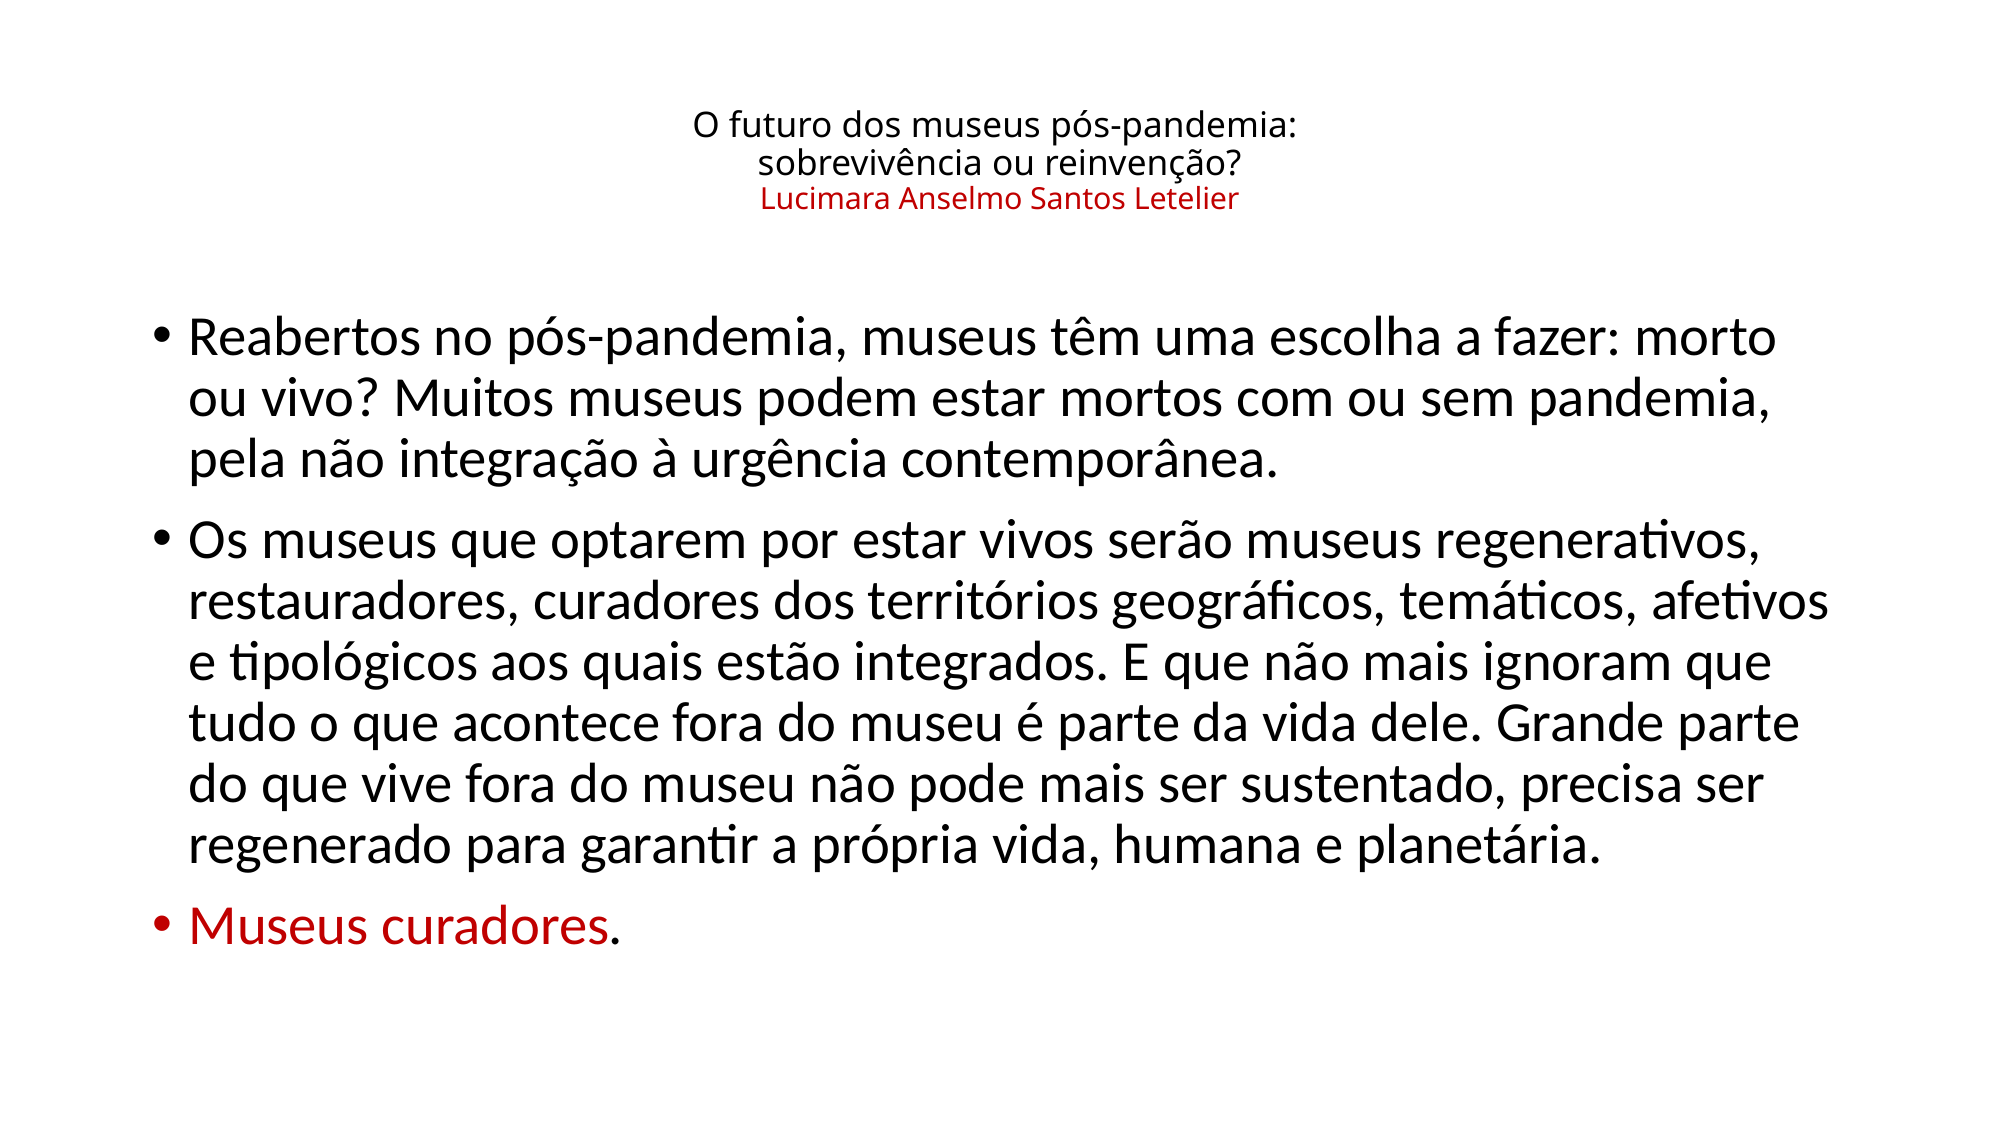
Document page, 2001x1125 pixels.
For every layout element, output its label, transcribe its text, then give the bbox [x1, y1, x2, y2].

list Reabertos no pós-pandemia, museus têm uma escolha a fazer: morto ou vivo? Muitos museus podem estar mortos com ou sem pandemia, pela não integração à urgência contemporânea. Os museus que optarem por estar vivos serão museus regenerativos, restauradores, curadores dos territórios geográficos, temáticos, afetivos e tipológicos aos quais estão integrados. E que não mais ignoram que tudo o que acontece fora do museu é parte da vida dele. Grande parte do que vive fora do museu não pode mais ser sustentado, precisa ser regenerado para garantir a própria vida, humana e planetária. Museus curadores. [137, 299, 1863, 1014]
title O futuro dos museus pós-pandemia: sobrevivência ou reinvenção? Lucimara Anselmo Santos Letelier [137, 59, 1863, 278]
